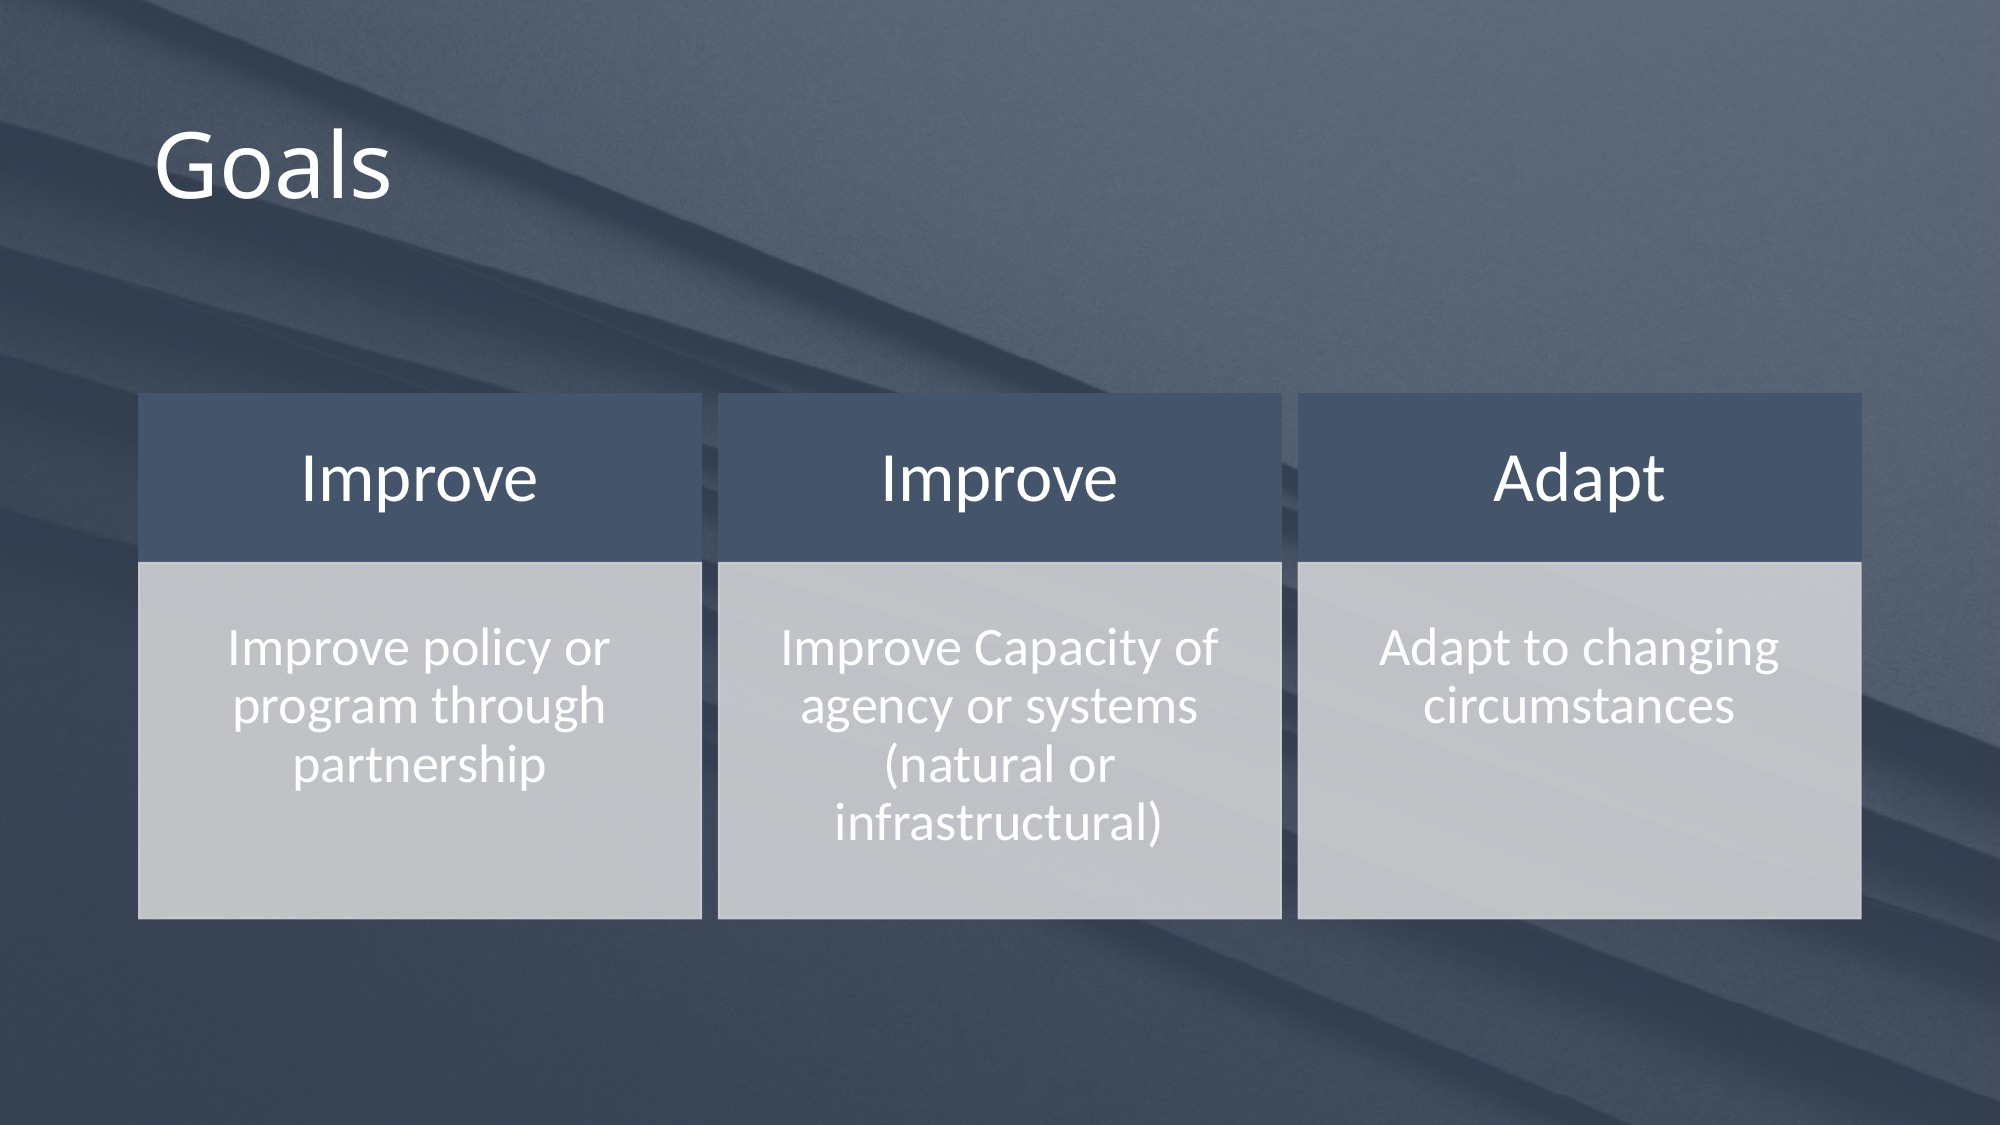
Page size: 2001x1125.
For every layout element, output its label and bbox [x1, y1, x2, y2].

text_box [137, 299, 1863, 1014]
picture [0, 0, 2000, 1125]
